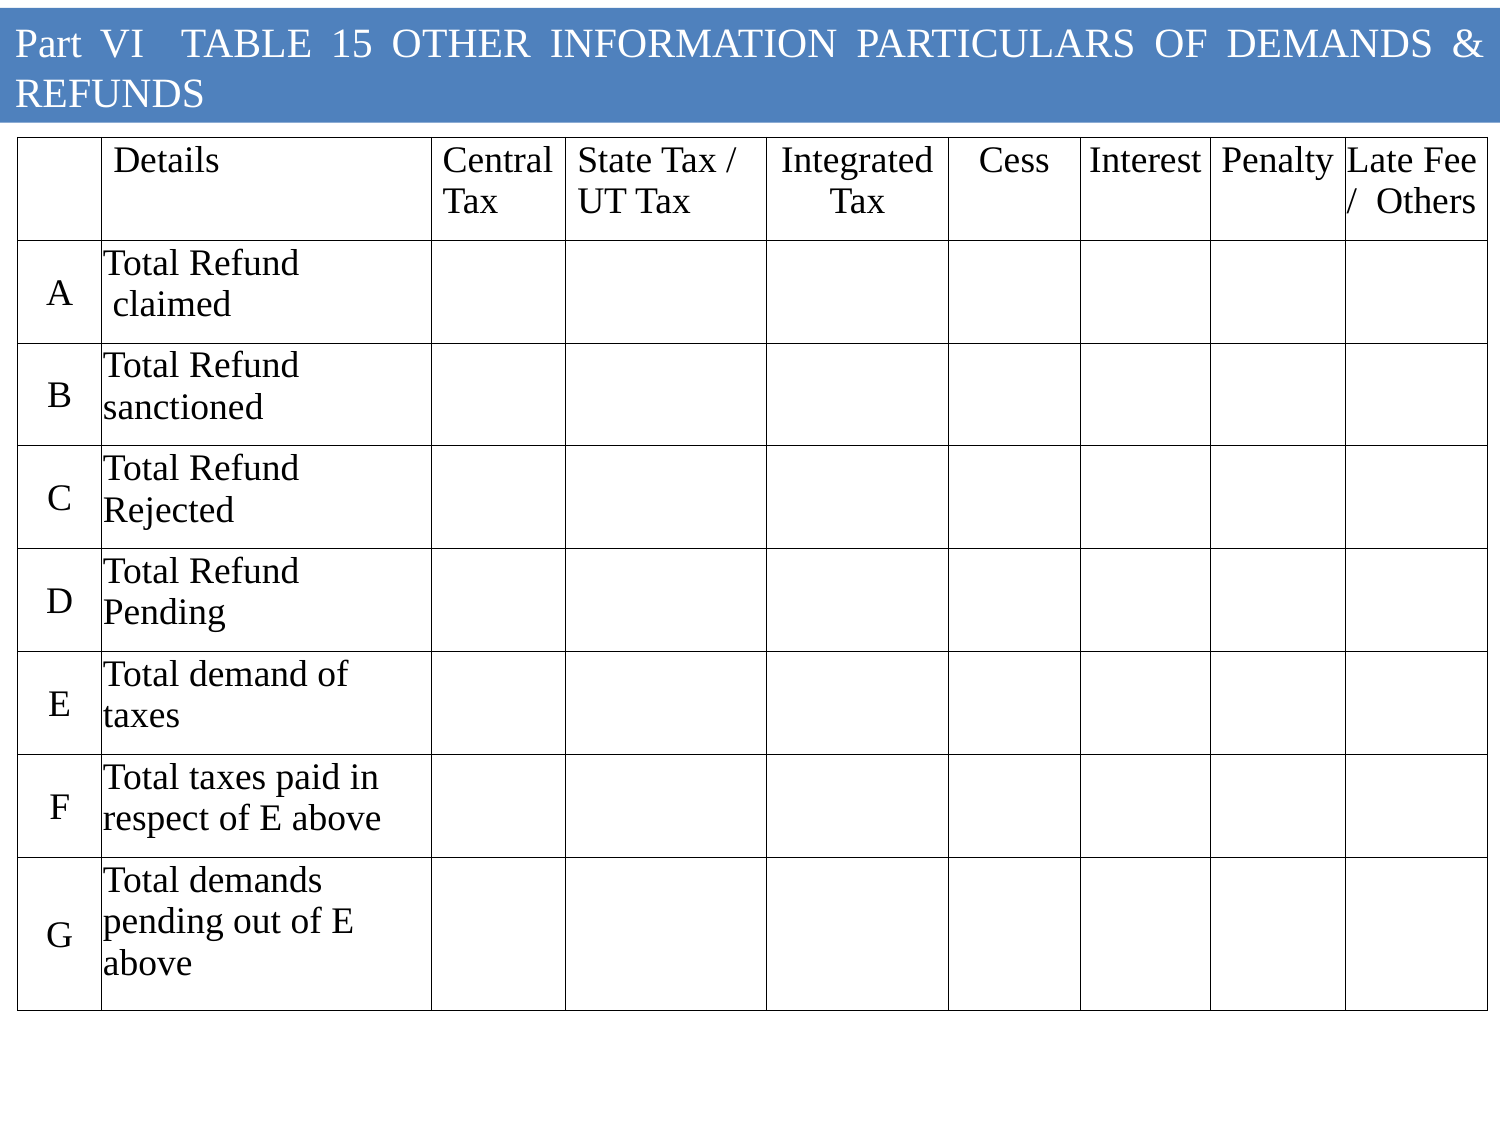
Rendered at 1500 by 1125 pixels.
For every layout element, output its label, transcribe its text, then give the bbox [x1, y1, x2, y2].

table_cell E [18, 652, 101, 754]
table_cell [767, 446, 948, 548]
table_cell [1211, 549, 1345, 651]
table_cell [1346, 344, 1487, 445]
table_header Interest [1081, 138, 1210, 240]
table_cell D [18, 549, 101, 651]
table_cell [432, 858, 565, 1010]
table_cell [566, 344, 766, 445]
table_cell [949, 446, 1080, 548]
table_cell [949, 549, 1080, 651]
table_cell [1081, 858, 1210, 1010]
table_cell [1346, 652, 1487, 754]
table_cell Total Refund sanctioned [102, 344, 431, 445]
table_cell [1211, 755, 1345, 857]
table_cell [1211, 858, 1345, 1010]
table_cell [767, 549, 948, 651]
table_cell [1346, 858, 1487, 1010]
table_cell [566, 652, 766, 754]
table_header State Tax / UT Tax [566, 138, 766, 240]
table_cell [1346, 755, 1487, 857]
table_cell [432, 241, 565, 343]
table_cell [949, 241, 1080, 343]
text_box Part VI TABLE 15 OTHER INFORMATION PARTICULARS OF DEMANDS & REFUNDS [0, 7, 1500, 123]
table_cell [949, 652, 1080, 754]
table_cell [949, 858, 1080, 1010]
table_cell Total taxes paid in respect of E above [102, 755, 431, 857]
table_cell Total Refund Pending [102, 549, 431, 651]
table_cell [1211, 241, 1345, 343]
table_cell [566, 549, 766, 651]
table_cell [1211, 344, 1345, 445]
table_header Integrated Tax [767, 138, 948, 240]
table_cell [1211, 652, 1345, 754]
table_cell A [18, 241, 101, 343]
table_cell [1346, 241, 1487, 343]
table_cell [1346, 446, 1487, 548]
table_cell C [18, 446, 101, 548]
table_cell [432, 549, 565, 651]
table_cell Total Refund claimed [102, 241, 431, 343]
table_cell [1346, 549, 1487, 651]
table_cell [767, 652, 948, 754]
table_cell F [18, 755, 101, 857]
table_cell [432, 652, 565, 754]
table_cell [767, 858, 948, 1010]
table_cell [1081, 446, 1210, 548]
table_cell [1081, 755, 1210, 857]
table_cell [432, 446, 565, 548]
table_header [18, 138, 101, 240]
table_cell [767, 241, 948, 343]
table_header Details [102, 138, 431, 240]
table_cell G [18, 858, 101, 1010]
table_cell [1081, 344, 1210, 445]
table_cell [1211, 446, 1345, 548]
table_header Penalty [1211, 138, 1345, 240]
table_cell [566, 755, 766, 857]
table_cell Total demand of taxes [102, 652, 431, 754]
table_cell [432, 755, 565, 857]
table_cell [432, 344, 565, 445]
table_header Central Tax [432, 138, 565, 240]
table_cell [566, 446, 766, 548]
table_cell Total Refund Rejected [102, 446, 431, 548]
table_cell B [18, 344, 101, 445]
table_cell [949, 755, 1080, 857]
table_header Cess [949, 138, 1080, 240]
table_cell [767, 755, 948, 857]
table_cell [566, 241, 766, 343]
table_header Late Fee / Others [1346, 138, 1487, 240]
table_cell [1081, 652, 1210, 754]
table_cell [1081, 549, 1210, 651]
table_cell [566, 858, 766, 1010]
table_cell [949, 344, 1080, 445]
table_cell Total demands pending out of E above [102, 858, 431, 1010]
table_cell [1081, 241, 1210, 343]
table_cell [767, 344, 948, 445]
